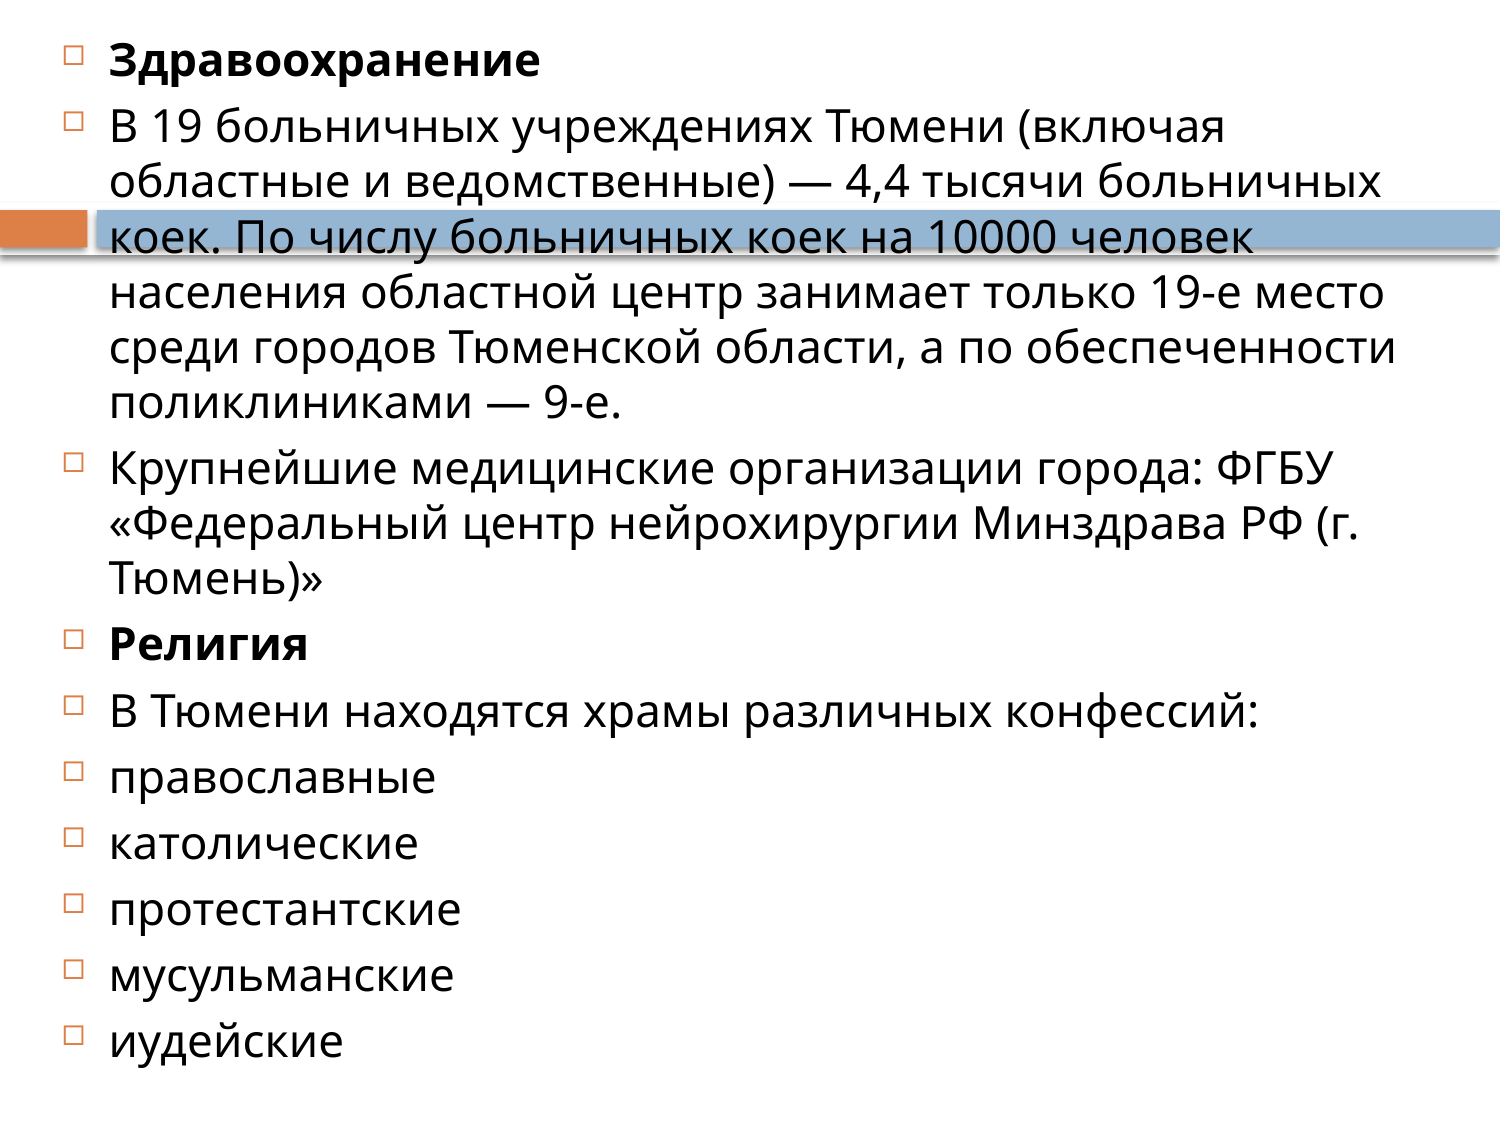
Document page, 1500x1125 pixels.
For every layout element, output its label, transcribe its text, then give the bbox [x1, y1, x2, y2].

list Здравоохранение В 19 больничных учреждениях Тюмени (включая областные и ведомственные) — 4,4 тысячи больничных коек. По числу больничных коек на 10000 человек населения областной центр занимает только 19-е место среди городов Тюменской области, а по обеспеченности поликлиниками — 9-е. Крупнейшие медицинские организации города: ФГБУ «Федеральный центр нейрохирургии Минздрава РФ (г. Тюмень)» Религия В Тюмени находятся храмы различных конфессий: православные католические протестантские мусульманские иудейские [46, 23, 1438, 1079]
